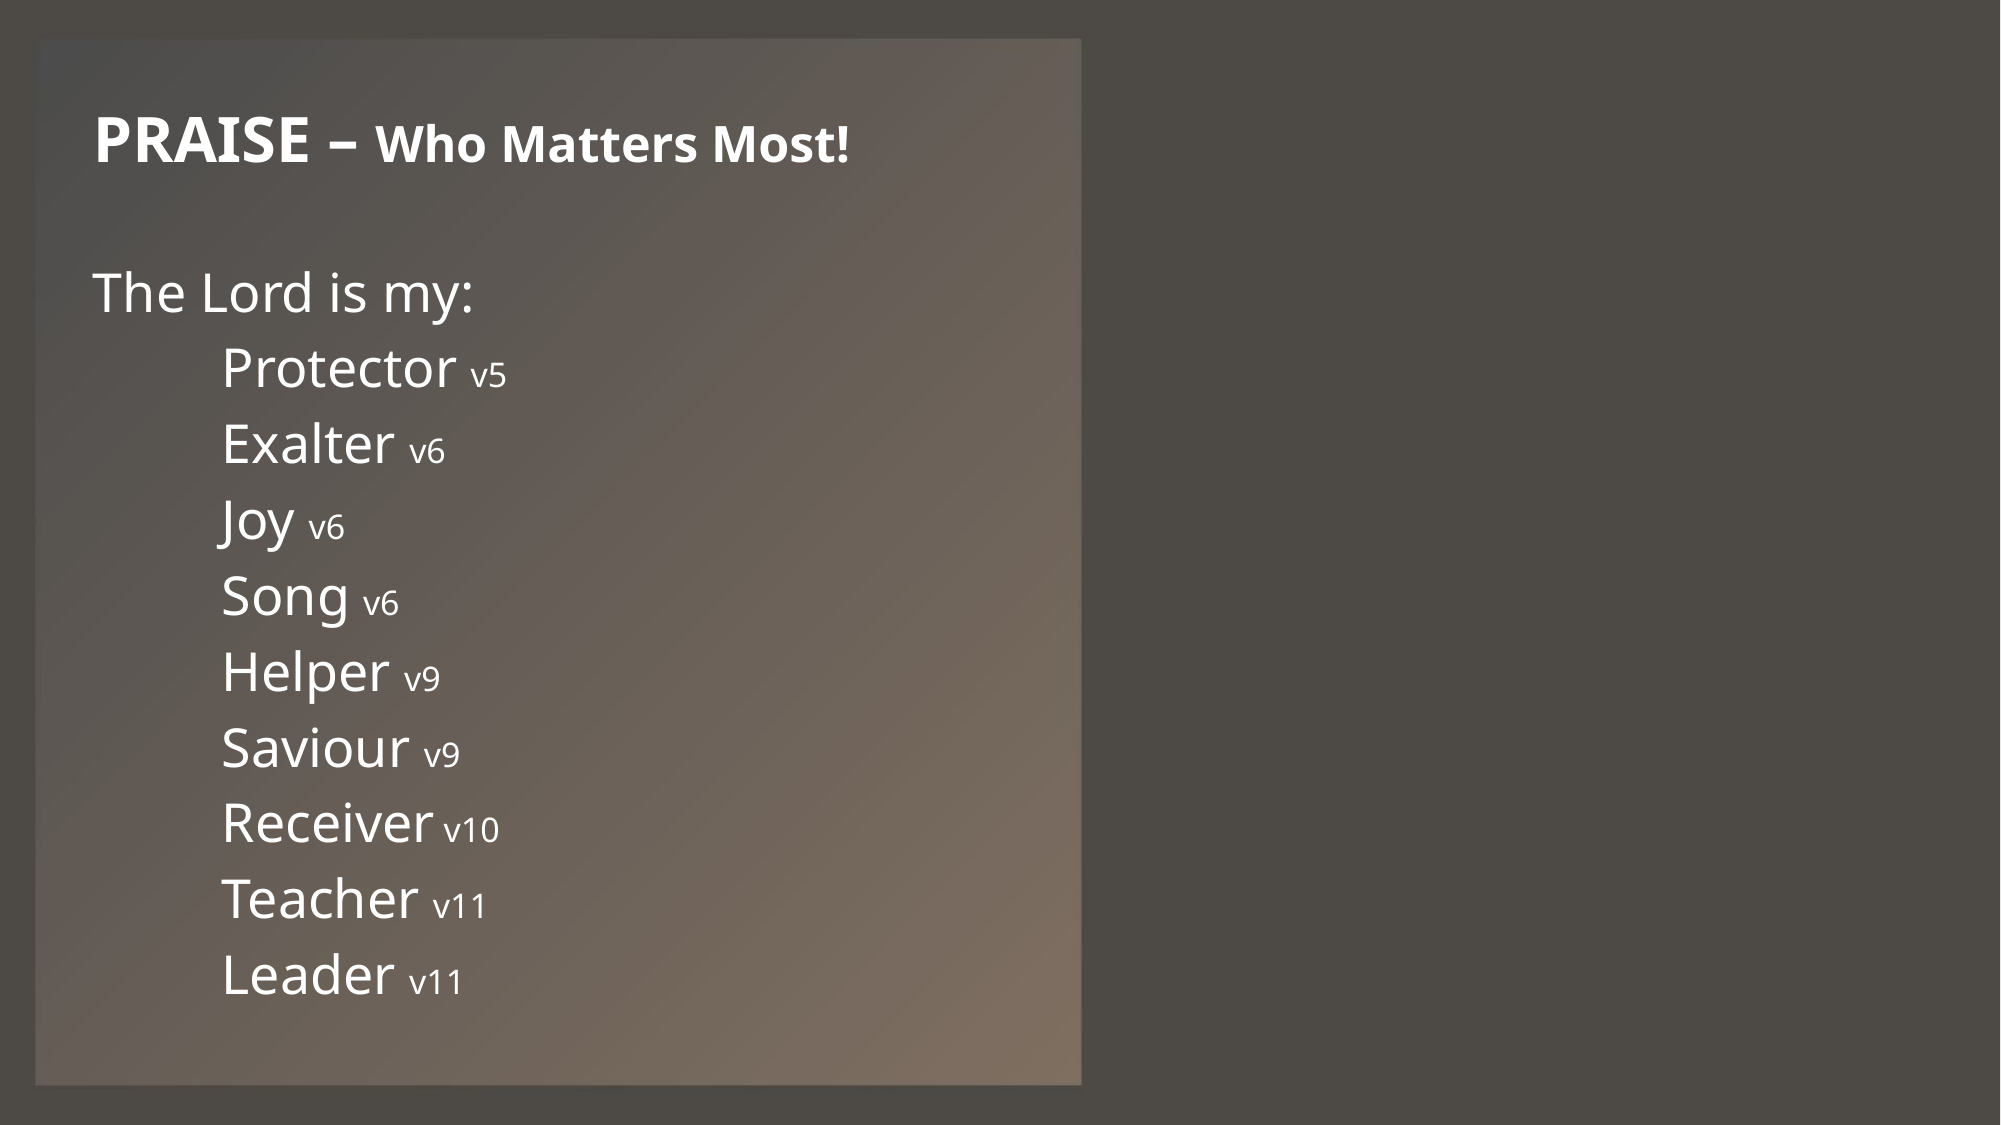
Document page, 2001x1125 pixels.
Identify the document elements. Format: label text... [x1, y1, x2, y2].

picture [0, 0, 2001, 1125]
list PRAISE – Who Matters Most! The Lord is my: Protector v5 Exalter v6 Joy v6 Song v6 Helper v9 Saviour v9 Receiver v10 Teacher v11 Leader v11 [77, 100, 1030, 1016]
